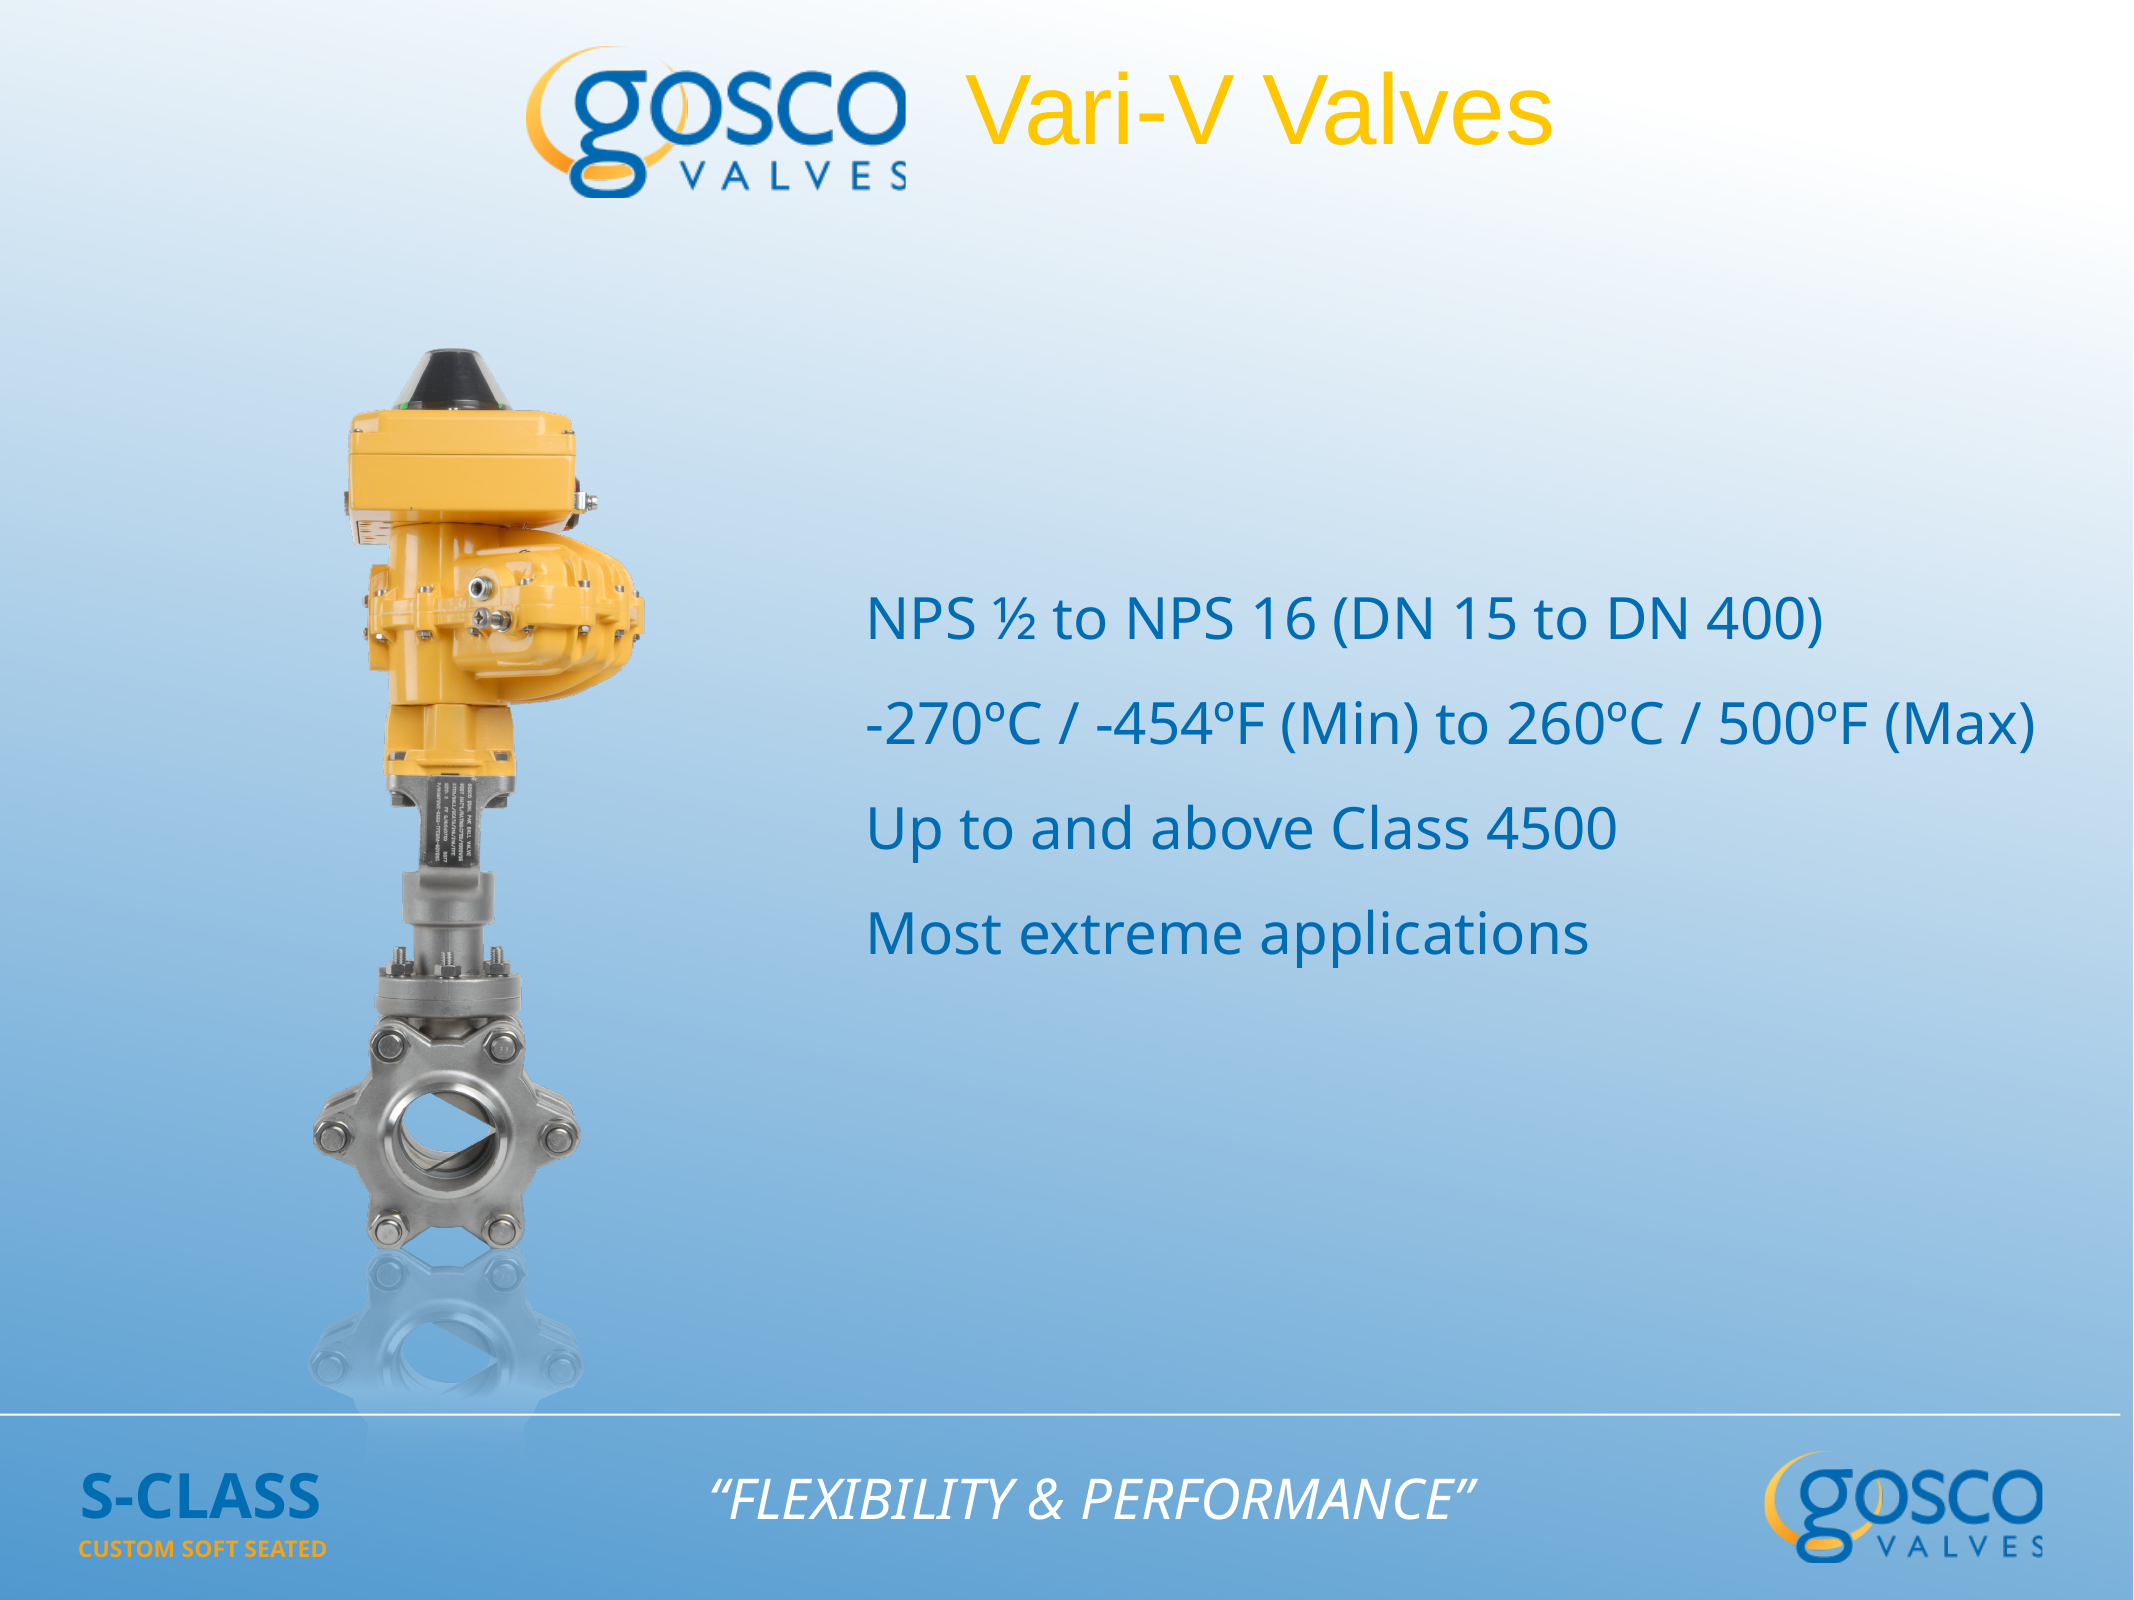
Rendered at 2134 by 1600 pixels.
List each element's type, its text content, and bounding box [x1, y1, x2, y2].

text_box Vari-V Valves [956, 36, 1564, 173]
text_box CUSTOM SOFT SEATED [69, 1526, 337, 1571]
text_box NPS ½ to NPS 16 (DN 15 to DN 400) -270ºC / -454ºF (Min) to 260ºC / 500ºF (Max) Up to and above Class 4500 Most extreme applications [865, 546, 2134, 1071]
picture [525, 45, 906, 198]
text_box S-CLASS [71, 1448, 331, 1540]
picture [1764, 1451, 2043, 1563]
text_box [303, 339, 655, 1485]
text_box “FLEXIBILITY & PERFORMANCE” [699, 1455, 1483, 1540]
